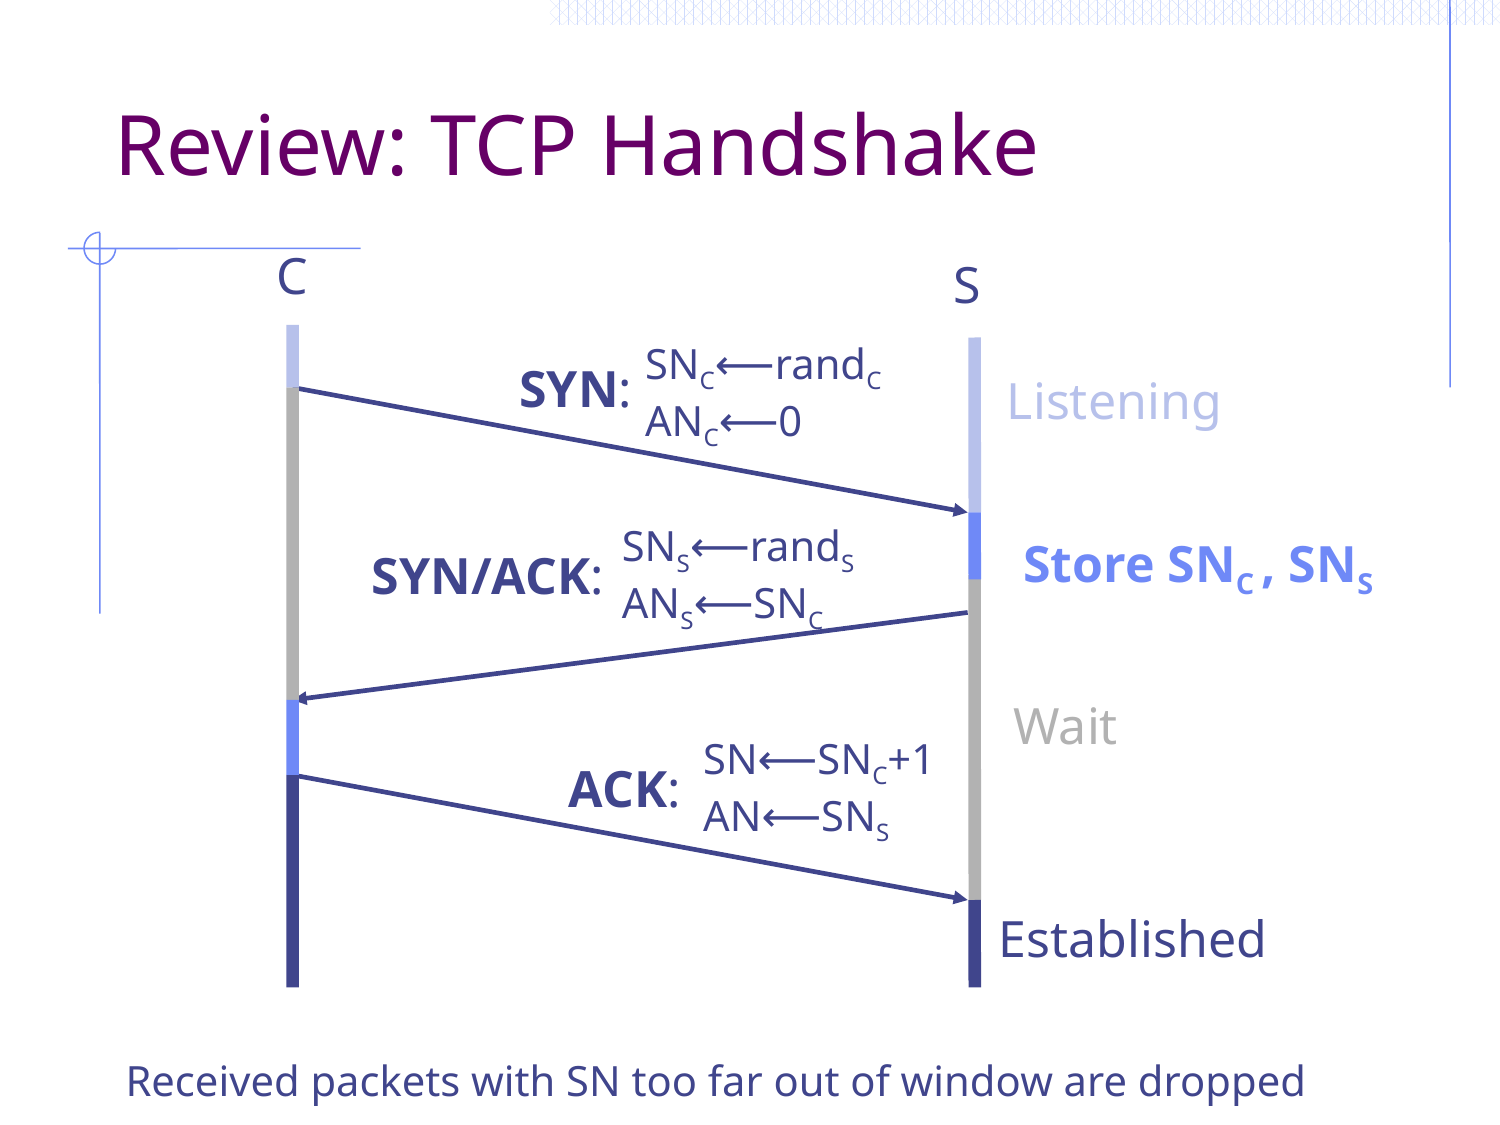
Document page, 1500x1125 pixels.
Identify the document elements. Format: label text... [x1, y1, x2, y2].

text_box S [938, 246, 997, 322]
text_box [678, 459, 968, 517]
text_box Listening [992, 362, 1237, 438]
text_box Wait [998, 687, 1133, 763]
text_box SYN: [504, 349, 630, 425]
text_box ACK: [554, 749, 688, 825]
text_box Established [983, 899, 1282, 975]
text_box SN⟵SNC+1 AN⟵SNS [688, 725, 951, 854]
text_box [293, 642, 741, 705]
text_box C [262, 237, 324, 313]
title Review: TCP Handshake [99, 50, 1375, 200]
text_box [718, 854, 968, 904]
text_box SNC⟵randC ANC⟵0 [630, 330, 897, 459]
text_box Received packets with SN too far out of window are dropped [110, 1046, 1322, 1112]
text_box SYN/ACK: [356, 537, 607, 613]
text_box Store SNC , SNS [1008, 524, 1389, 608]
text_box SNS⟵randS ANS⟵SNC [607, 512, 870, 642]
